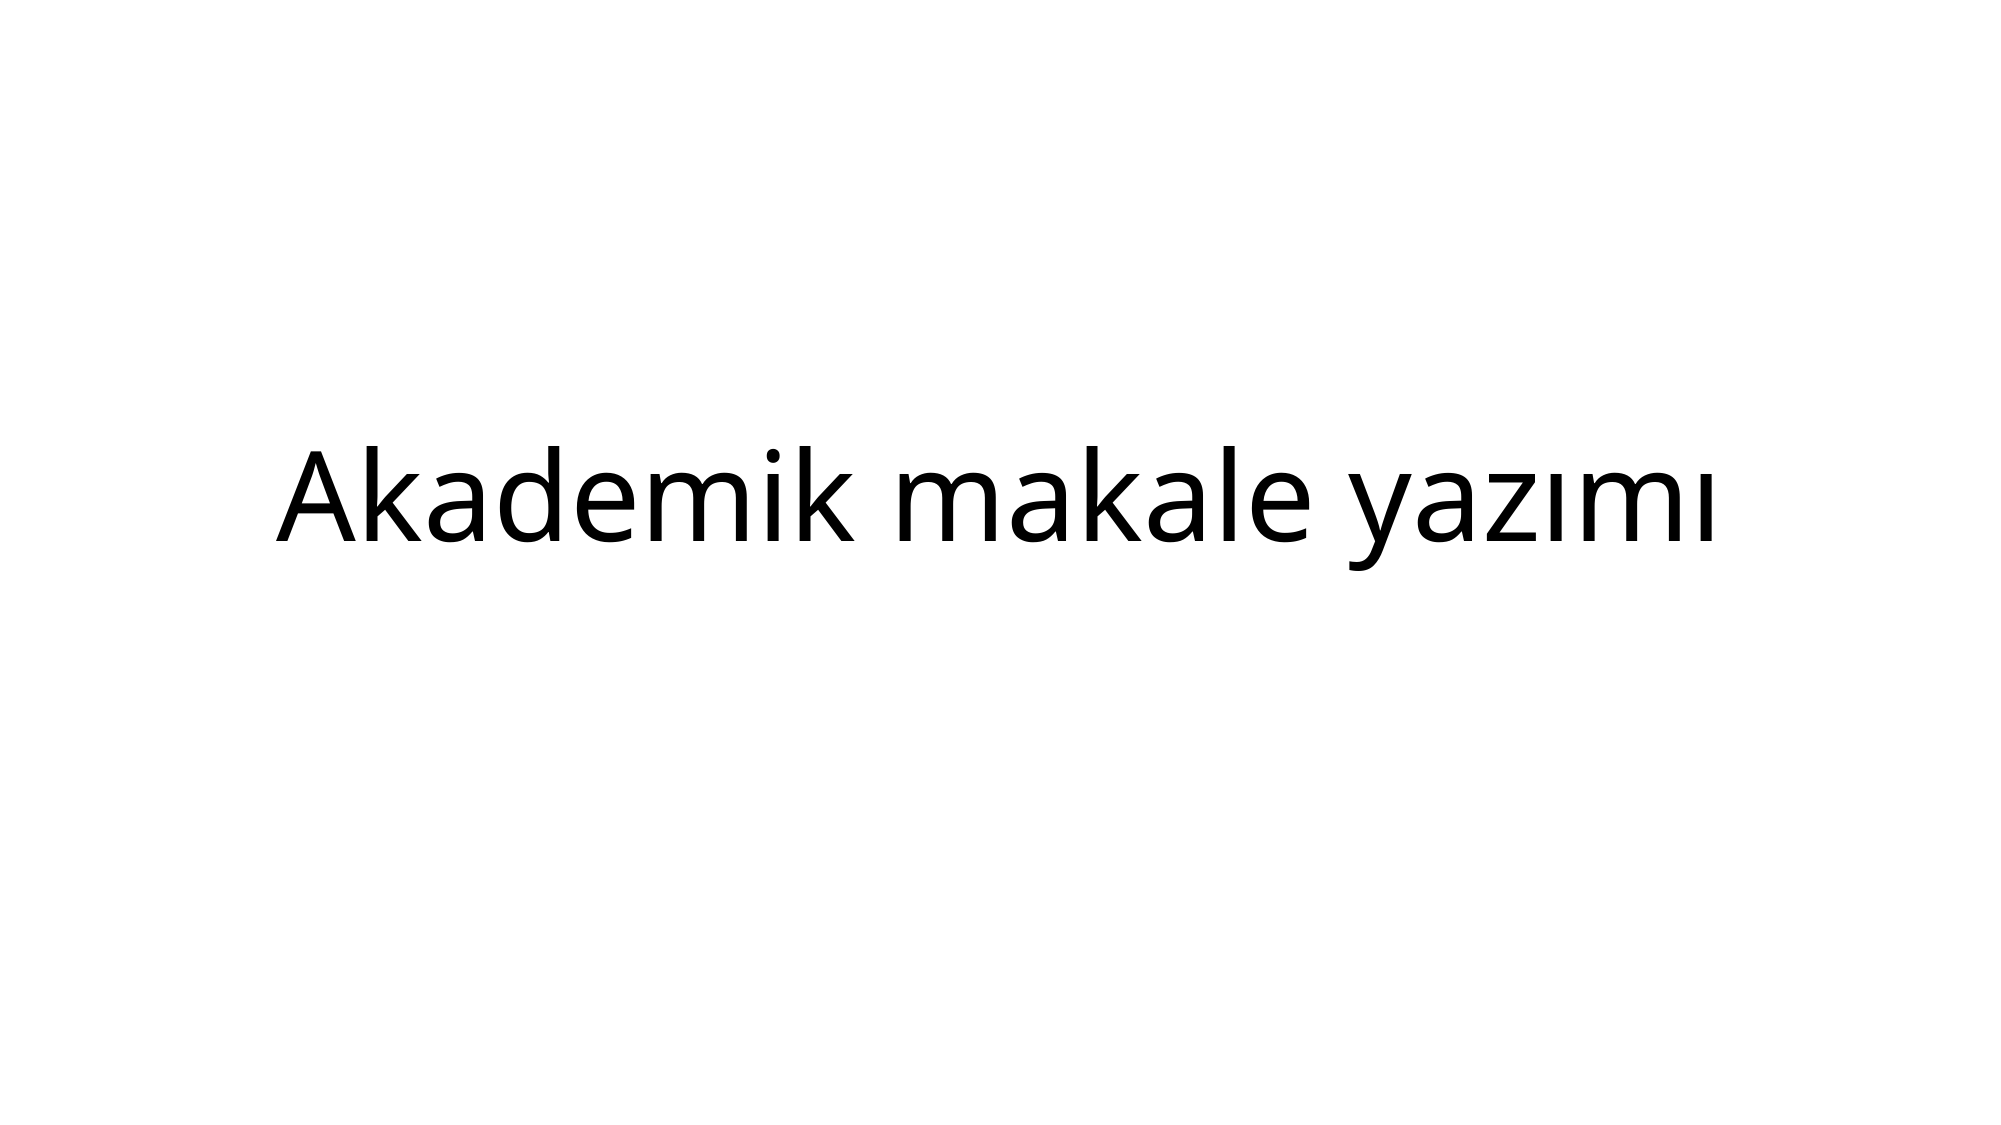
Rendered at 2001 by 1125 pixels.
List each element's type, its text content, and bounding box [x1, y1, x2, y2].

title Akademik makale yazımı [249, 184, 1750, 576]
